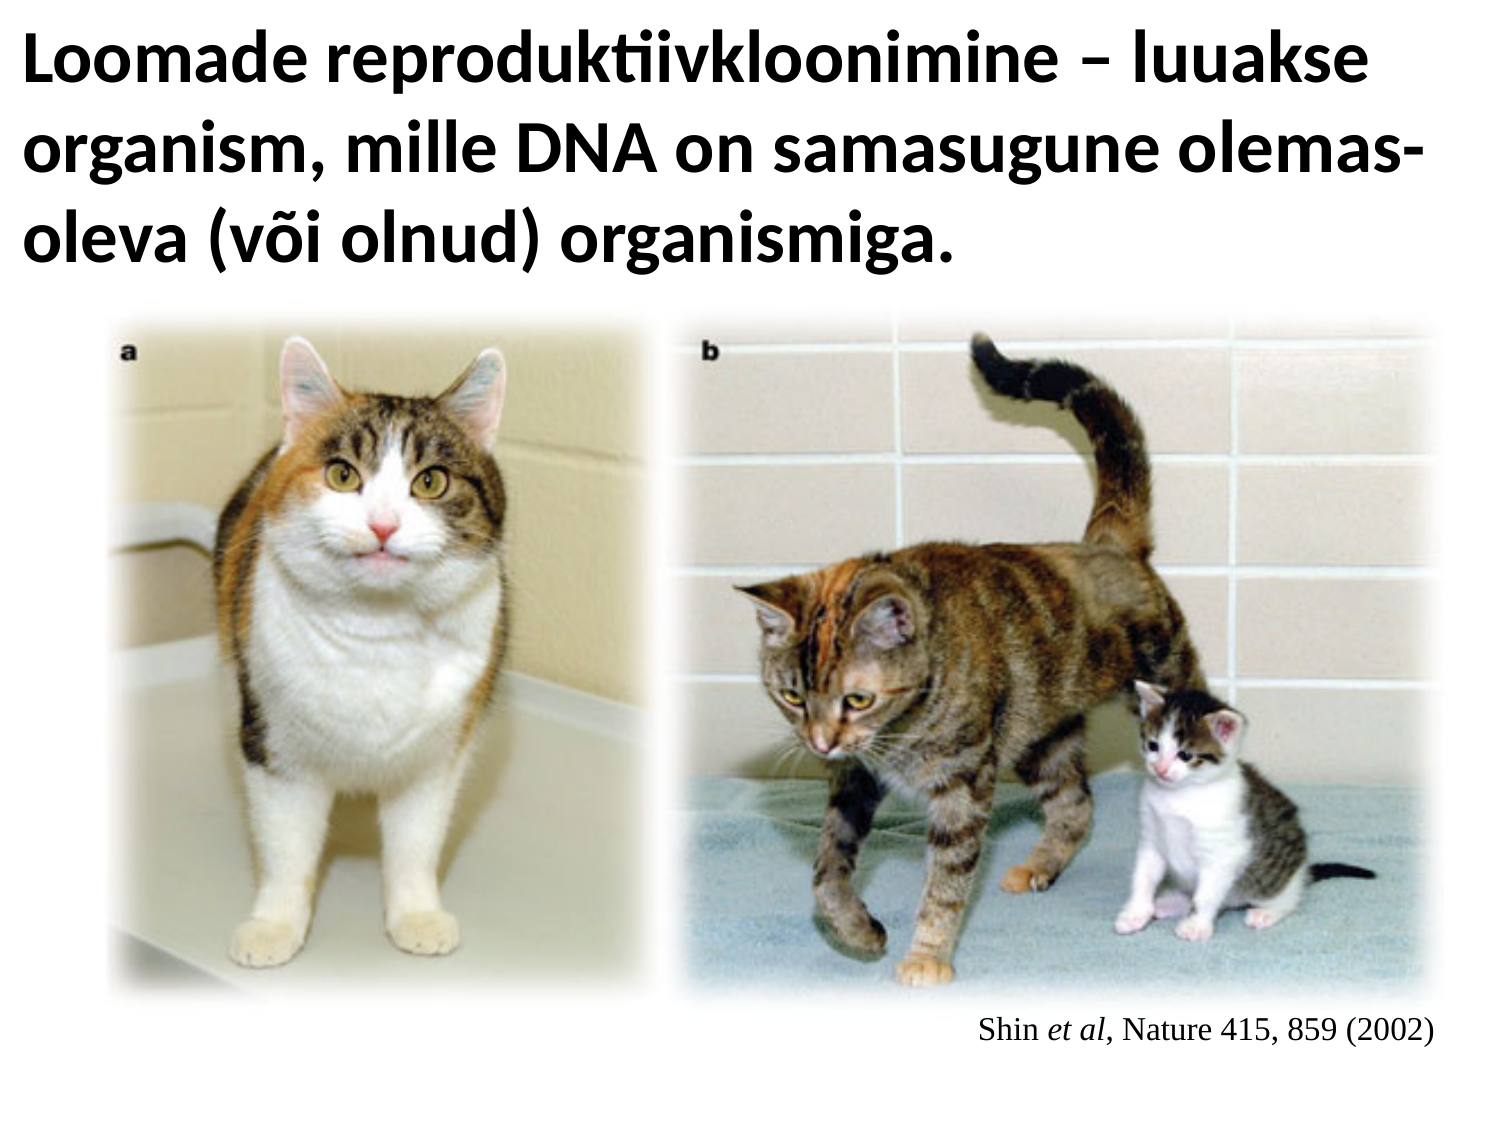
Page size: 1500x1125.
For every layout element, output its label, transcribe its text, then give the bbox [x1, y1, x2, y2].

text_box Shin et al, Nature 415, 859 (2002) [963, 999, 1459, 1055]
text_box Loomade reproduktiivkloonimine – luuakse organism, mille DNA on samasugune olemas- oleva (või olnud) organismiga. [7, 0, 1442, 285]
picture [88, 300, 1445, 1024]
